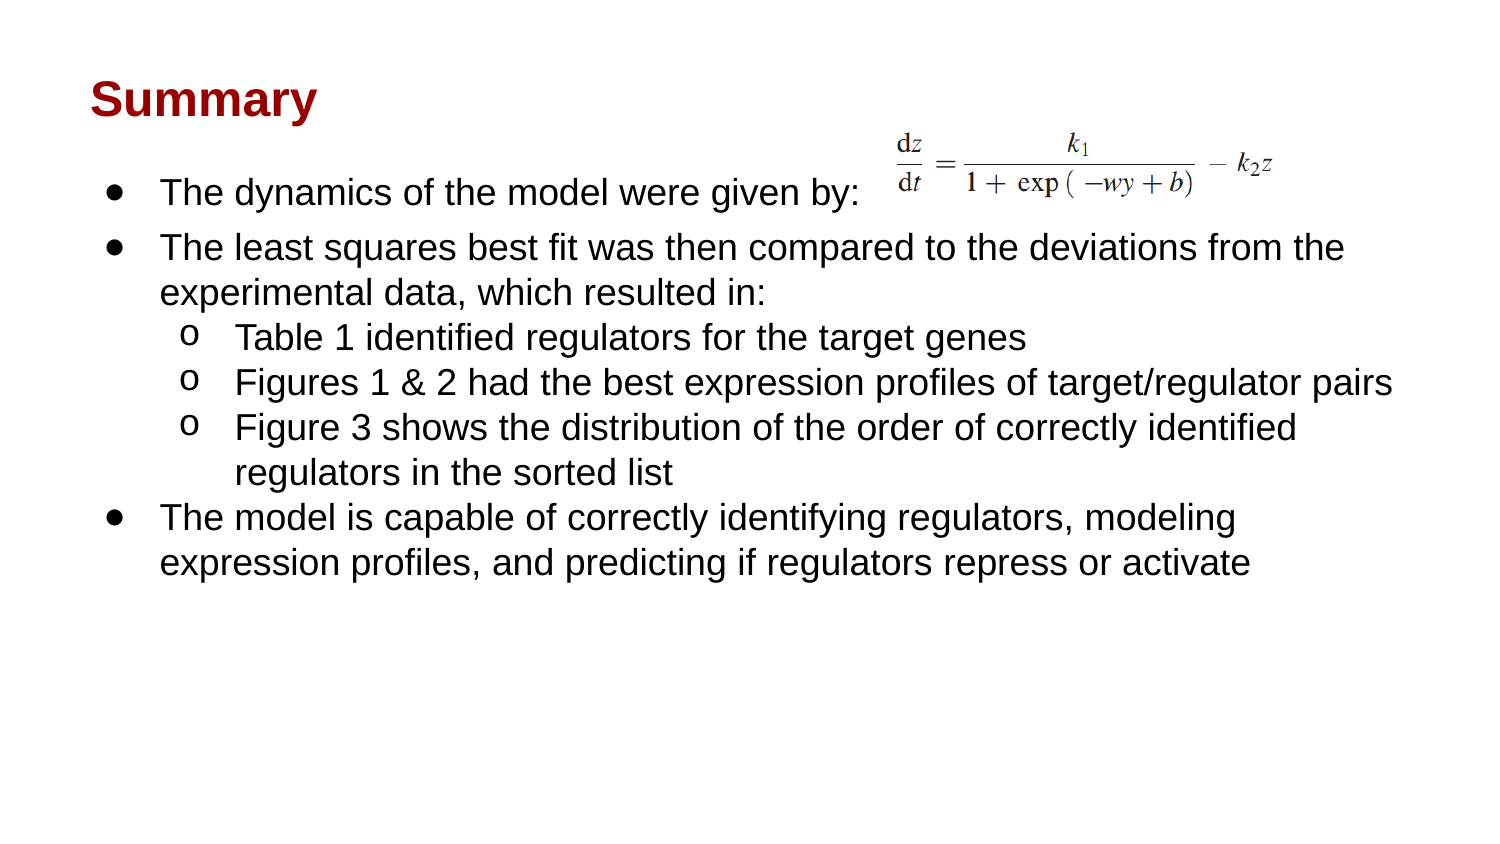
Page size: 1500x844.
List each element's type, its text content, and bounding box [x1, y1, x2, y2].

list The dynamics of the model were given by: The least squares best fit was then compared to the deviations from the experimental data, which resulted in: Table 1 identified regulators for the target genes Figures 1 & 2 had the best expression profiles of target/regulator pairs Figure 3 shows the distribution of the order of correctly identified regulators in the sorted list The model is capable of correctly identifying regulators, modeling expression profiles, and predicting if regulators repress or activate [69, 153, 1420, 765]
picture [886, 115, 1274, 213]
title Summary [75, 44, 1425, 142]
